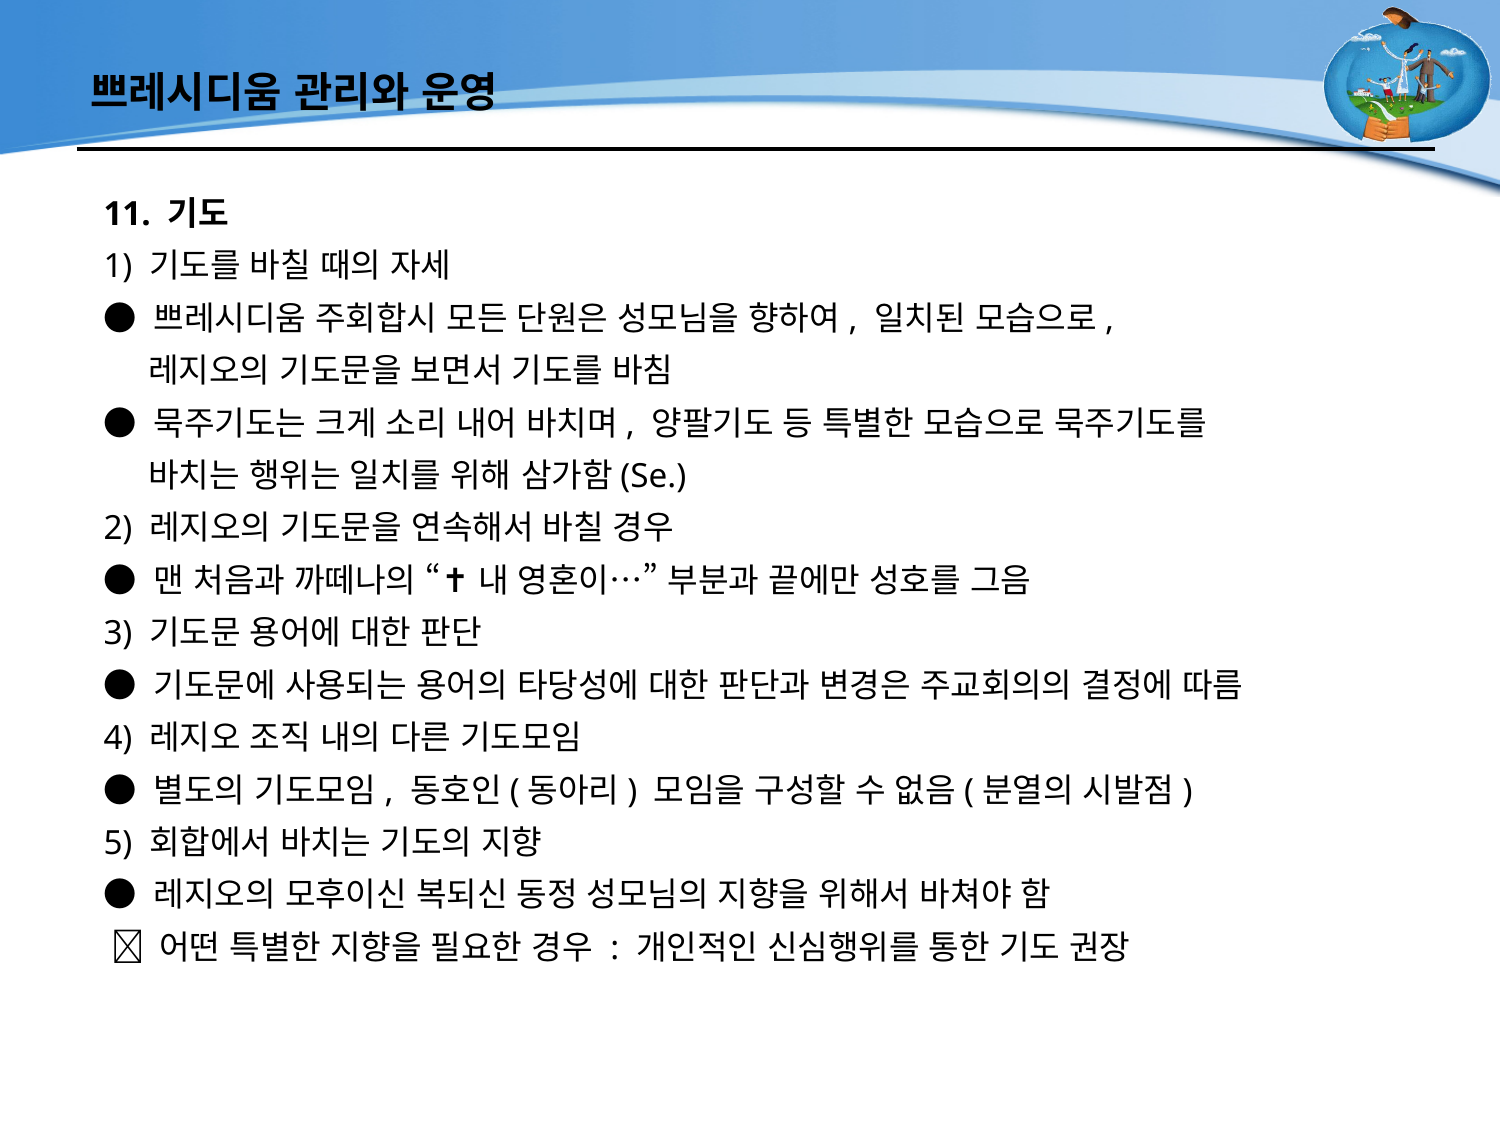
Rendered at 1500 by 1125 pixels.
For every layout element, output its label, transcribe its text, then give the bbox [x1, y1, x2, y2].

text_box 11. 기도 1) 기도를 바칠 때의 자세 ● 쁘레시디움 주회합시 모든 단원은 성모님을 향하여, 일치된 모습으로, 레지오의 기도문을 보면서 기도를 바침 ● 묵주기도는 크게 소리 내어 바치며, 양팔기도 등 특별한 모습으로 묵주기도를 바치는 행위는 일치를 위해 삼가함(Se.) 2) 레지오의 기도문을 연속해서 바칠 경우 ● 맨 처음과 까떼나의 “✝ 내 영혼이…” 부분과 끝에만 성호를 그음 3) 기도문 용어에 대한 판단 ● 기도문에 사용되는 용어의 타당성에 대한 판단과 변경은 주교회의의 결정에 따름 4) 레지오 조직 내의 다른 기도모임 ● 별도의 기도모임, 동호인(동아리) 모임을 구성할 수 없음(분열의 시발점) 5) 회합에서 바치는 기도의 지향 ● 레지오의 모후이신 복되신 동정 성모님의 지향을 위해서 바쳐야 함  어떤 특별한 지향을 필요한 경우 : 개인적인 신심행위를 통한 기도 권장 [88, 184, 1439, 1071]
title 쁘레시디움 관리와 운영 [75, 45, 1425, 138]
picture [0, 0, 1500, 197]
